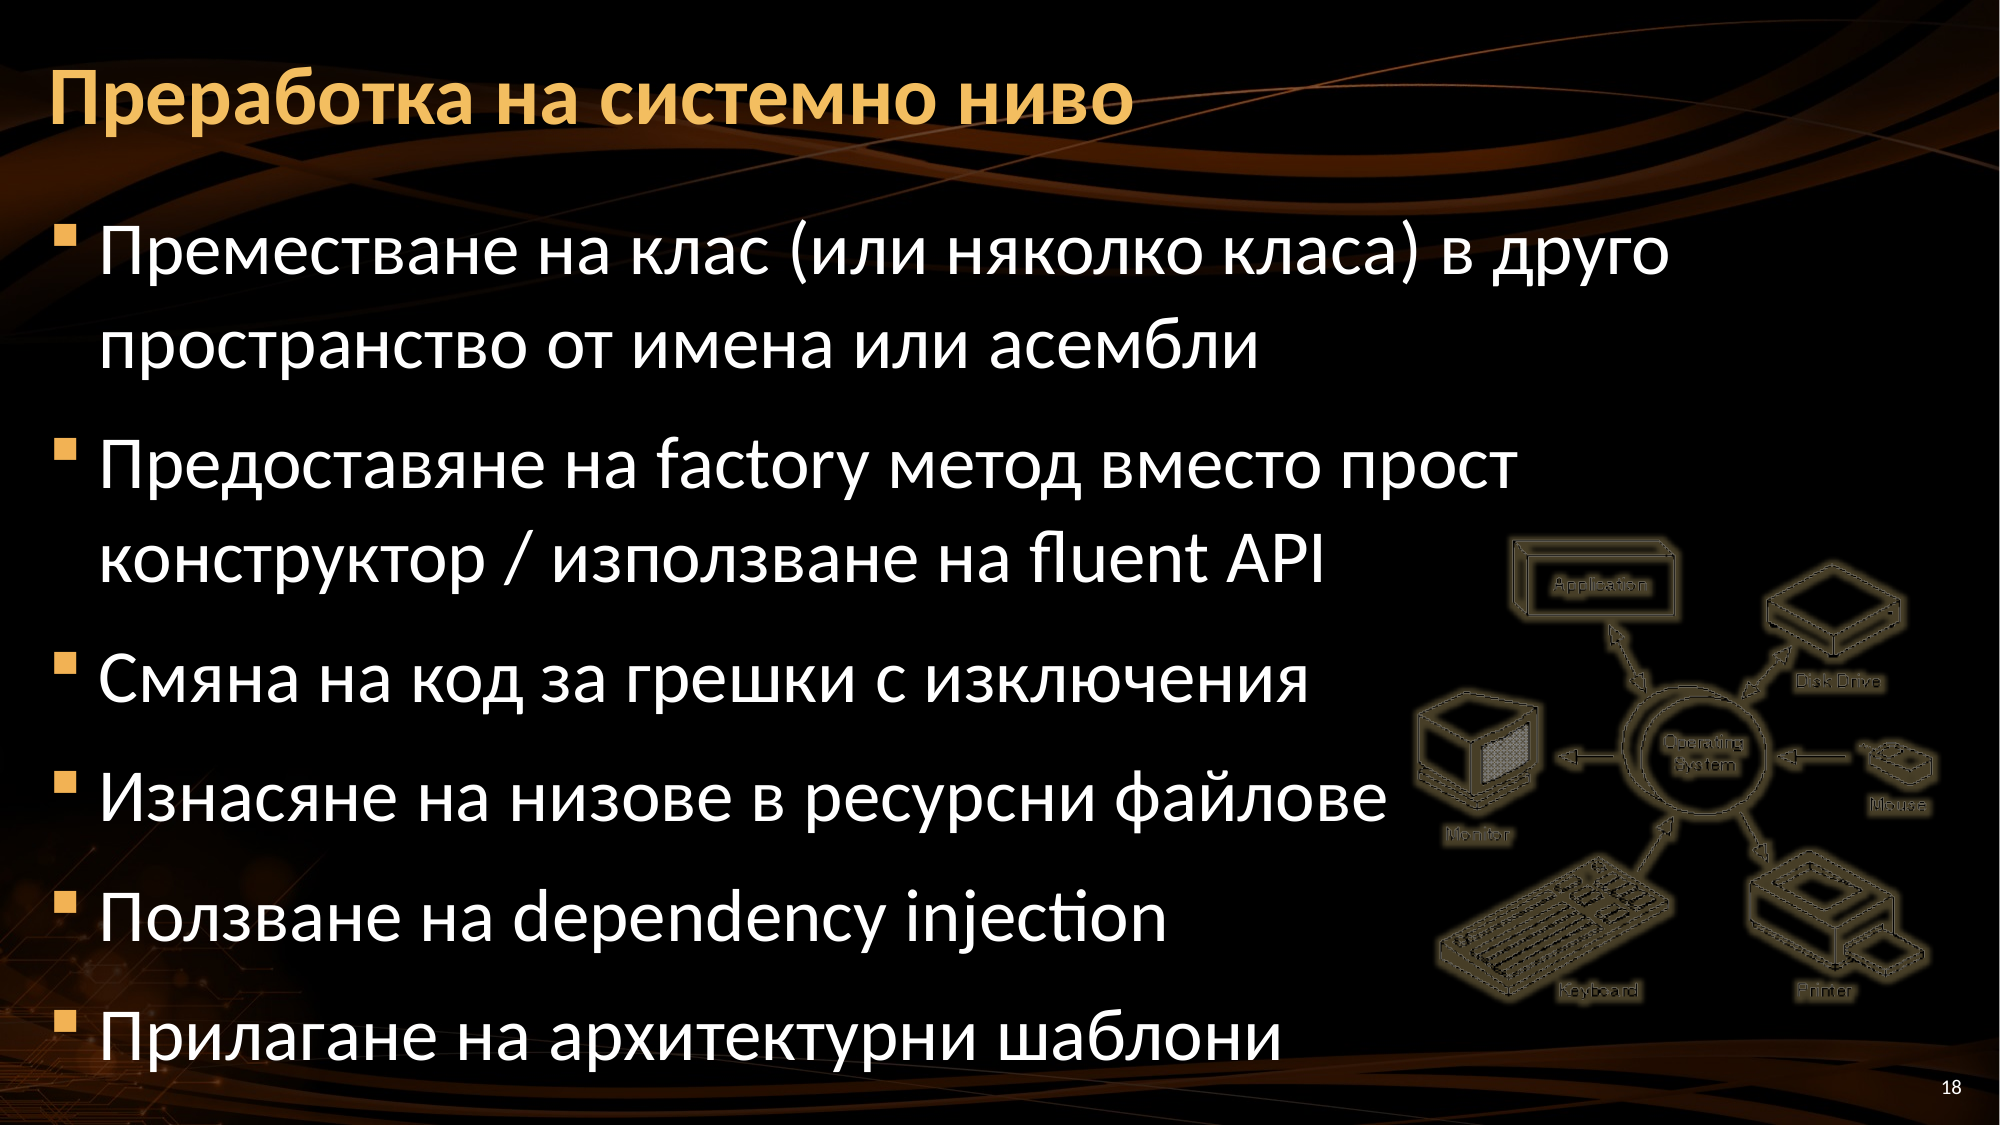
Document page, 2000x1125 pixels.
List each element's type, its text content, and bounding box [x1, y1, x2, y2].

picture [0, 0, 2000, 1125]
slide_number 18 [1897, 1070, 1968, 1103]
list Преместване на клас (или няколко класа) в друго пространство от имена или асембли Предоставяне на factory метод вместо прост конструктор / използване на fluent API Смяна на код за грешки с изключения Изнасяне на низове в ресурсни файлове Ползване на dependency injection Прилагане на архитектурни шаблони [31, 189, 1968, 1103]
title Преработка на системно ниво [30, 6, 1968, 189]
